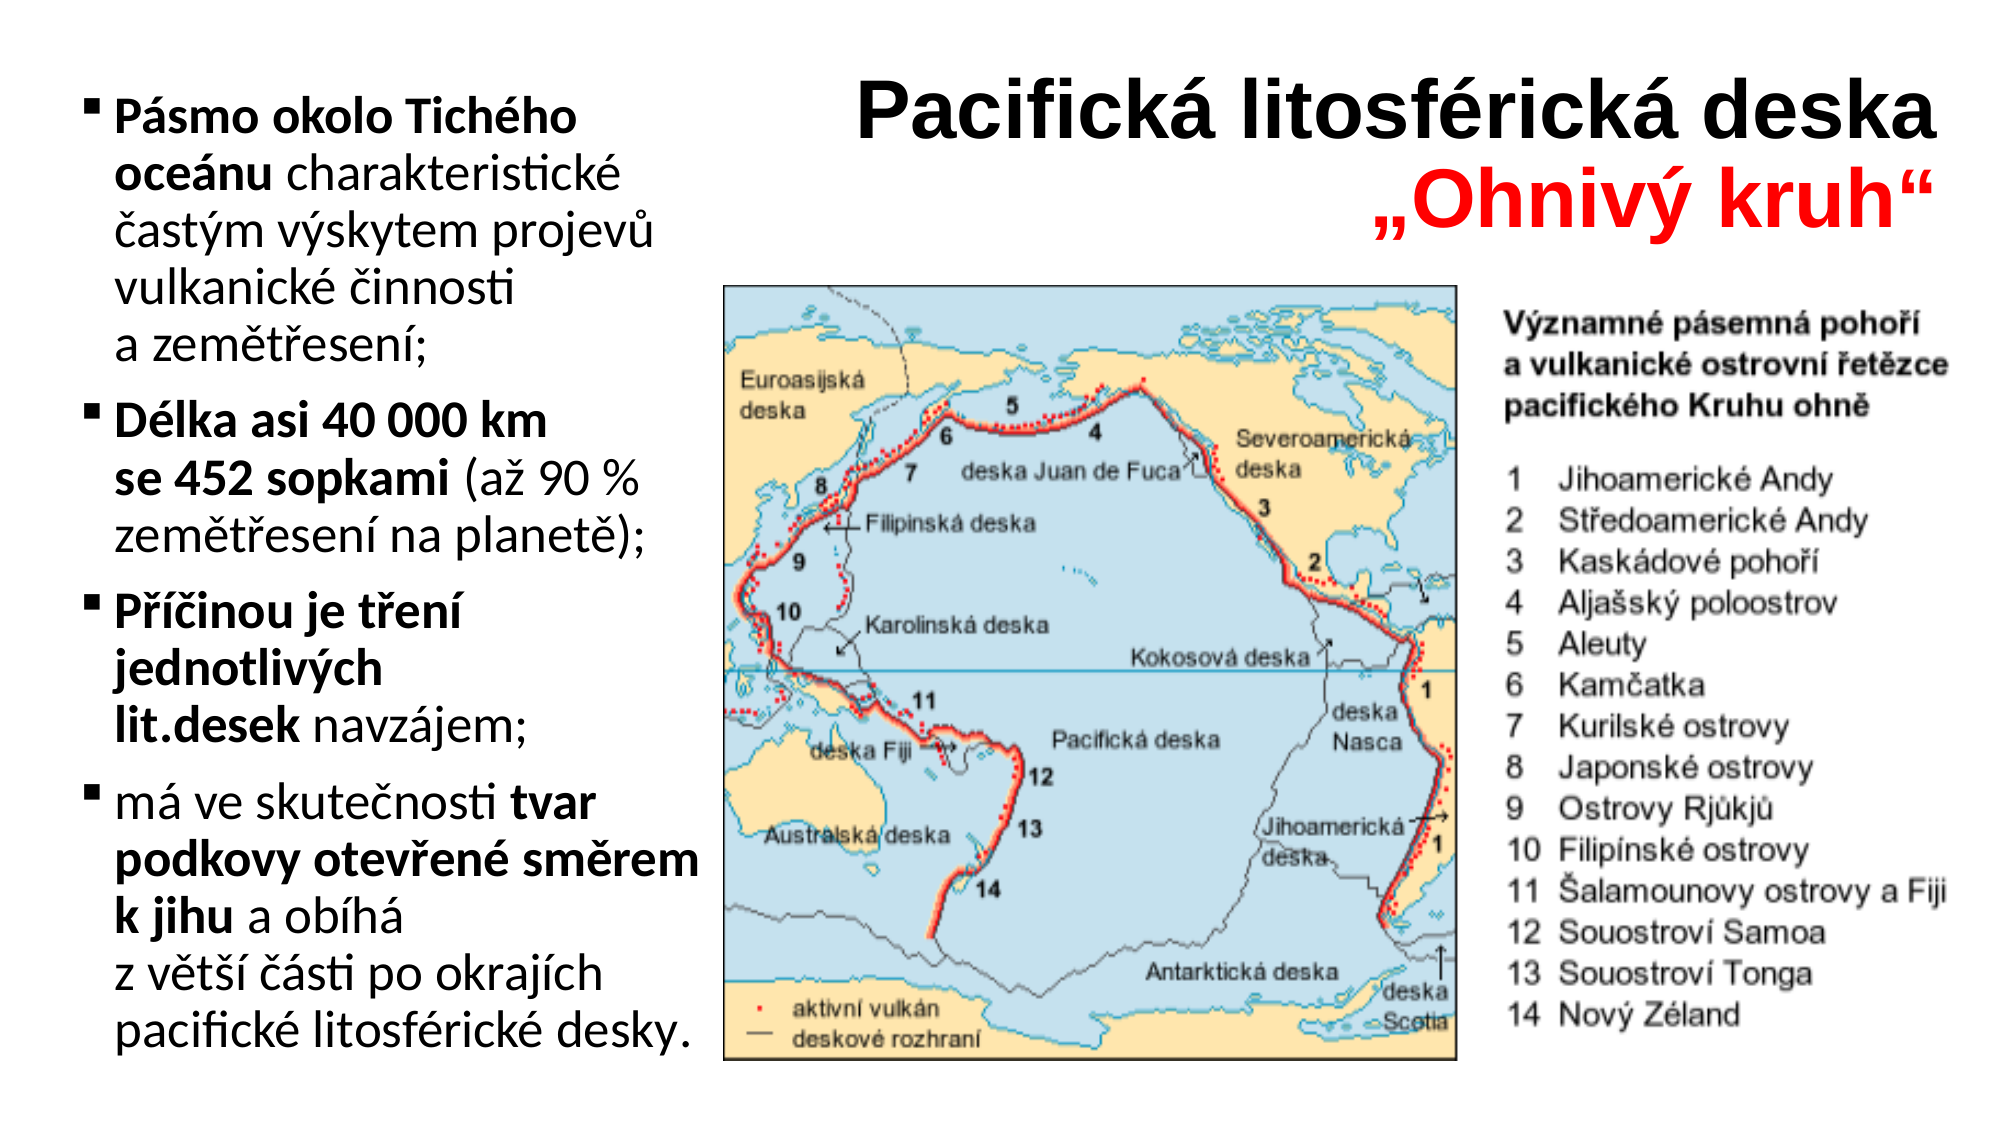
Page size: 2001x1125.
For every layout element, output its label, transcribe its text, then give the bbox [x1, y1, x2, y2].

list Pásmo okolo Tichého oceánu charakteristické častým výskytem projevů vulkanické činnosti a zemětřesení; Délka asi 40 000 km se 452 sopkami (až 90 % zemětřesení na planetě); Příčinou je tření jednotlivých lit.desek navzájem; má ve skutečnosti tvar podkovy otevřené směrem k jihu a obíhá z větší části po okrajích pacifické litosférické desky. [64, 80, 739, 1079]
picture [723, 285, 1969, 1061]
title Pacifická litosférická deska „Ohnivý kruh“ [708, 45, 1954, 267]
